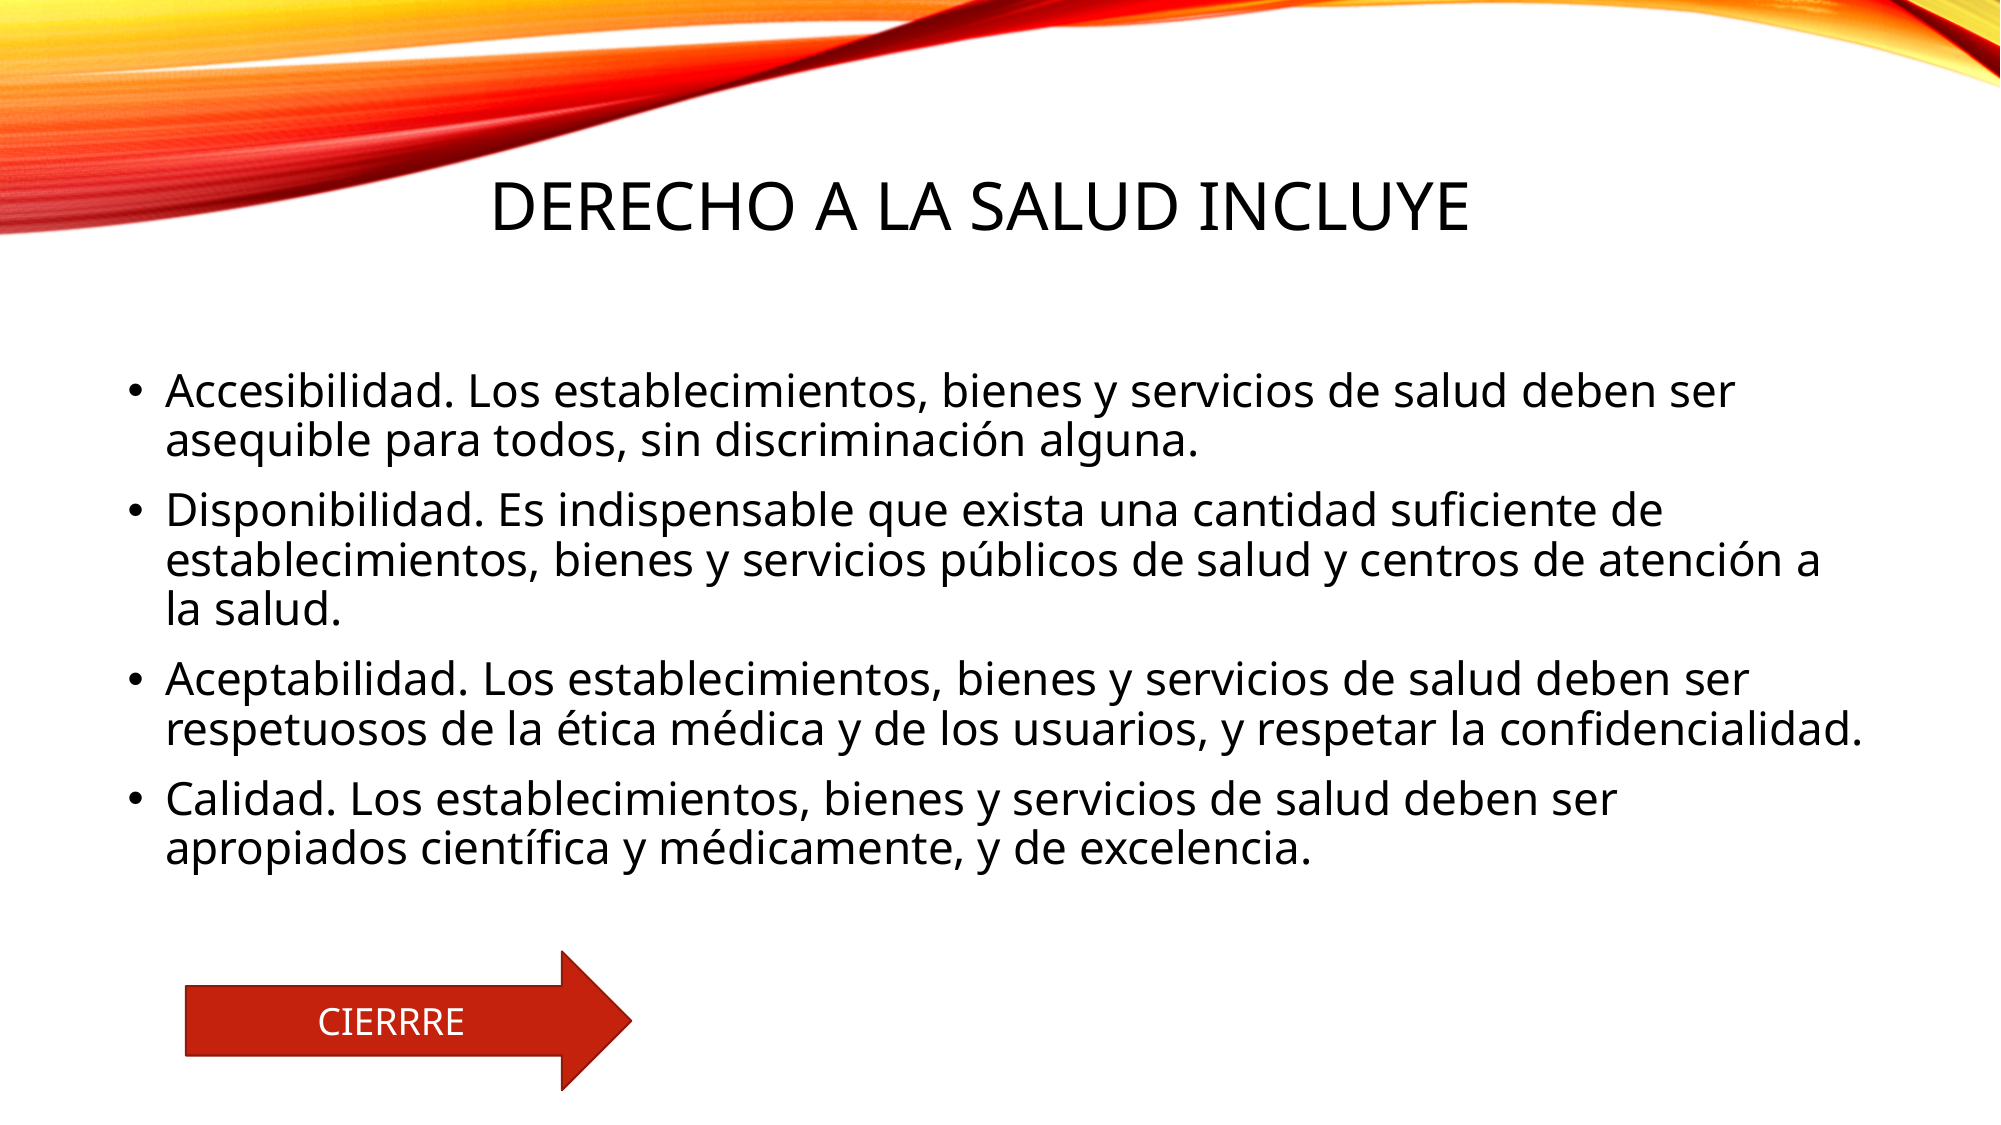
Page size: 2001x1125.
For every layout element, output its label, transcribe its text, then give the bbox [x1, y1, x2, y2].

title DERECHO A LA SALUD INCLUYE [474, 125, 1888, 294]
list Accesibilidad. Los establecimientos, bienes y servicios de salud deben ser asequible para todos, sin discriminación alguna. ​Disponibilidad. Es indispensable que exista una cantidad suficiente de establecimientos, bienes y servicios públicos de salud y centros de atención a la salud. Aceptabilidad. Los establecimientos, bienes y servicios de salud deben ser respetuosos de la ética médica y de los usuarios, y respetar la confidencialidad. Calidad. Los establecimientos, bienes y servicios de salud deben ser apropiados científica y médicamente, y de excelencia. [112, 360, 1888, 1021]
text_box CIERRRE [184, 950, 633, 1092]
picture [0, 0, 2000, 237]
